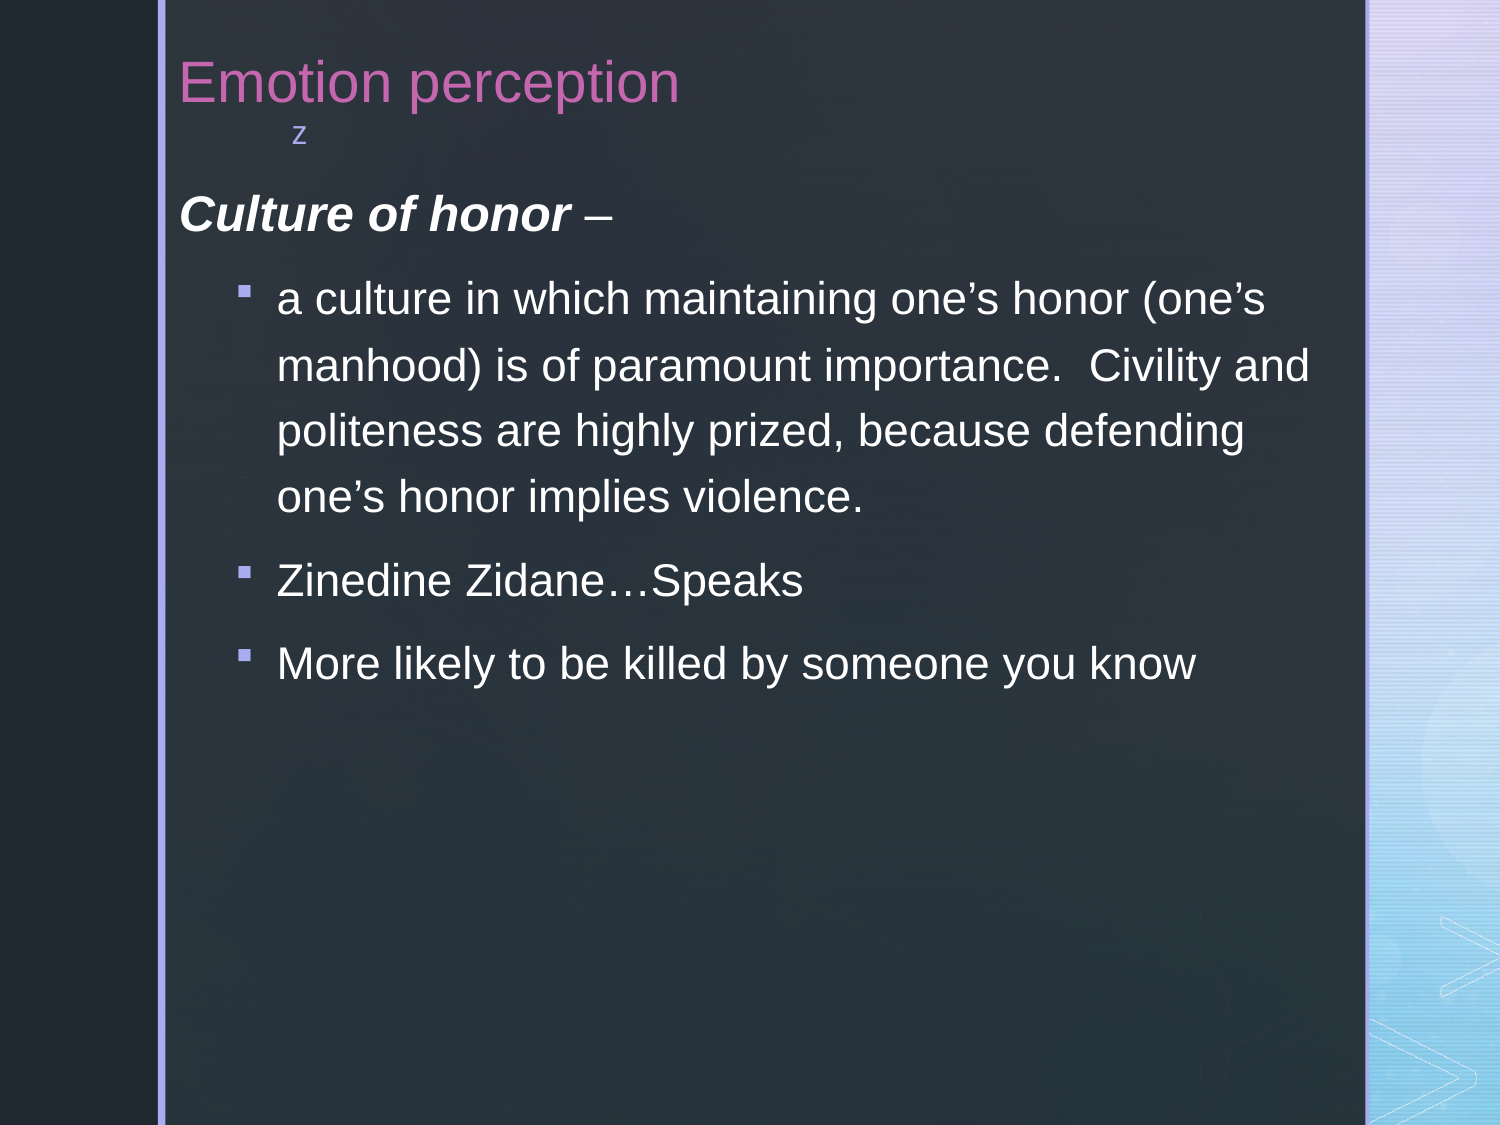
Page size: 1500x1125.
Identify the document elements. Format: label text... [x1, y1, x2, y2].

list Culture of honor – a culture in which maintaining one’s honor (one’s manhood) is of paramount importance. Civility and politeness are highly prized, because defending one’s honor implies violence. Zinedine Zidane…Speaks More likely to be killed by someone you know [163, 161, 1368, 1092]
picture [1370, 0, 1500, 1125]
title Emotion perception [163, 45, 1425, 162]
